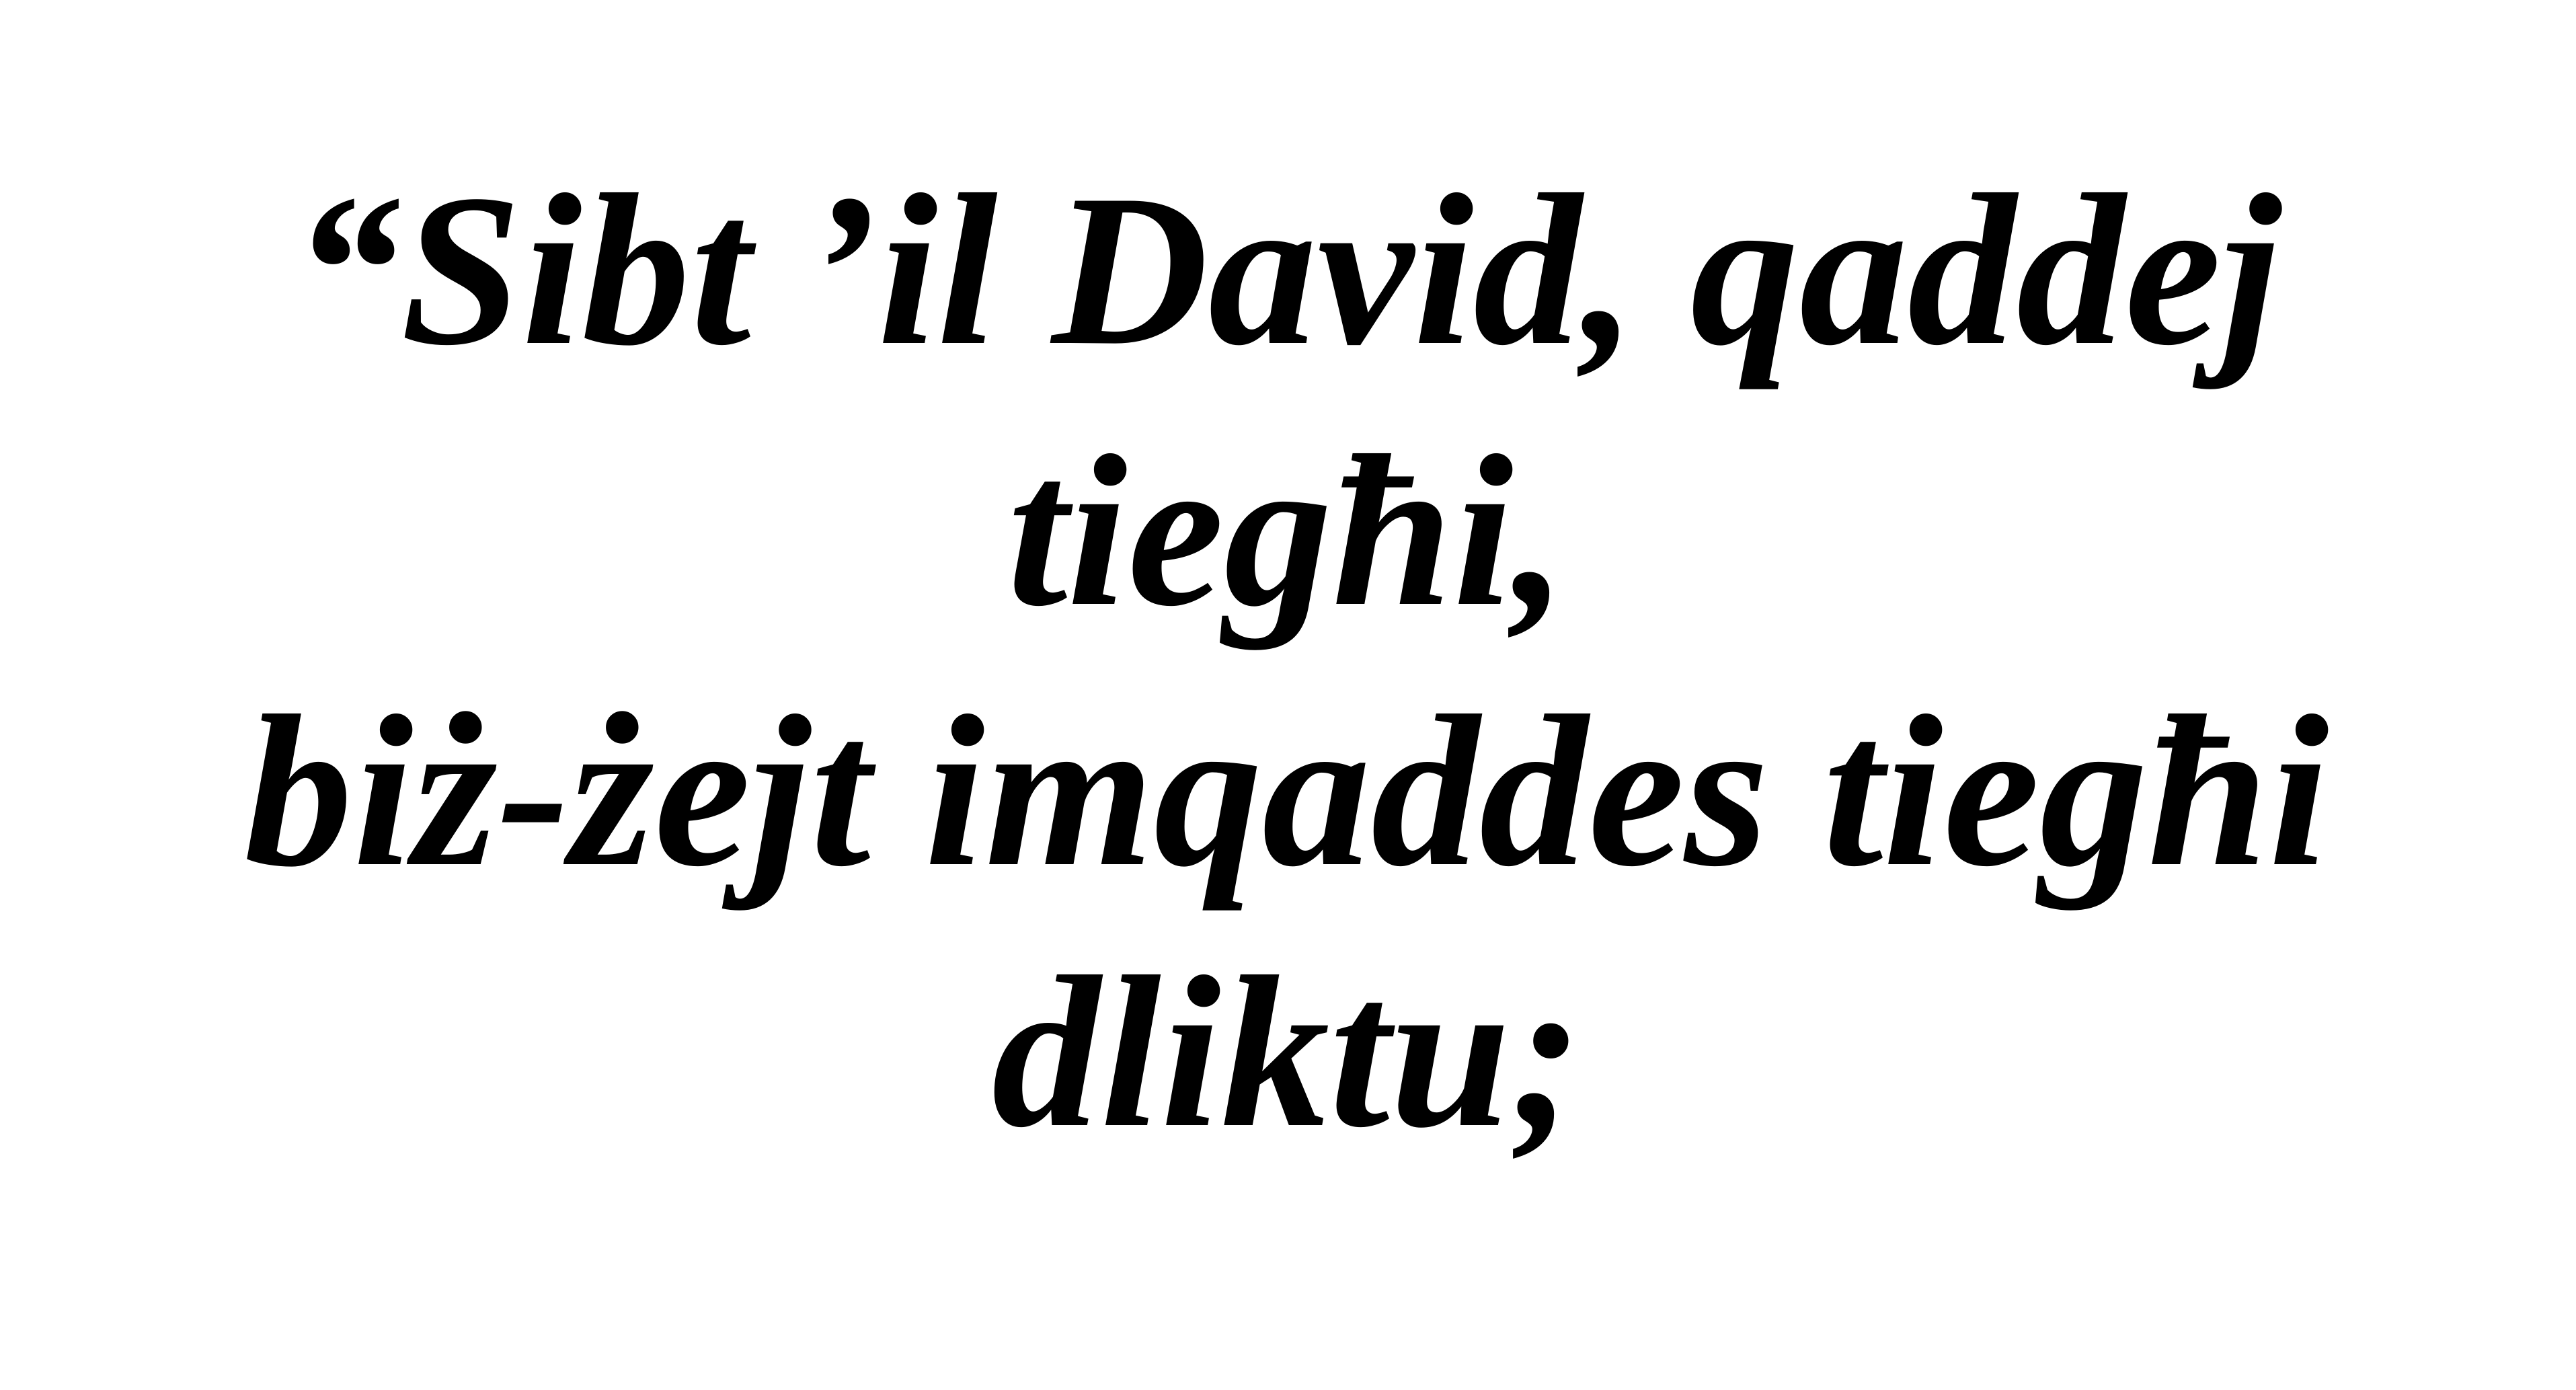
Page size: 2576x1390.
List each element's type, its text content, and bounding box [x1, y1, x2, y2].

text_box “Sibt ’il David, qaddej tiegħi, biż-żejt imqaddes tiegħi dliktu; [39, 115, 2537, 1180]
